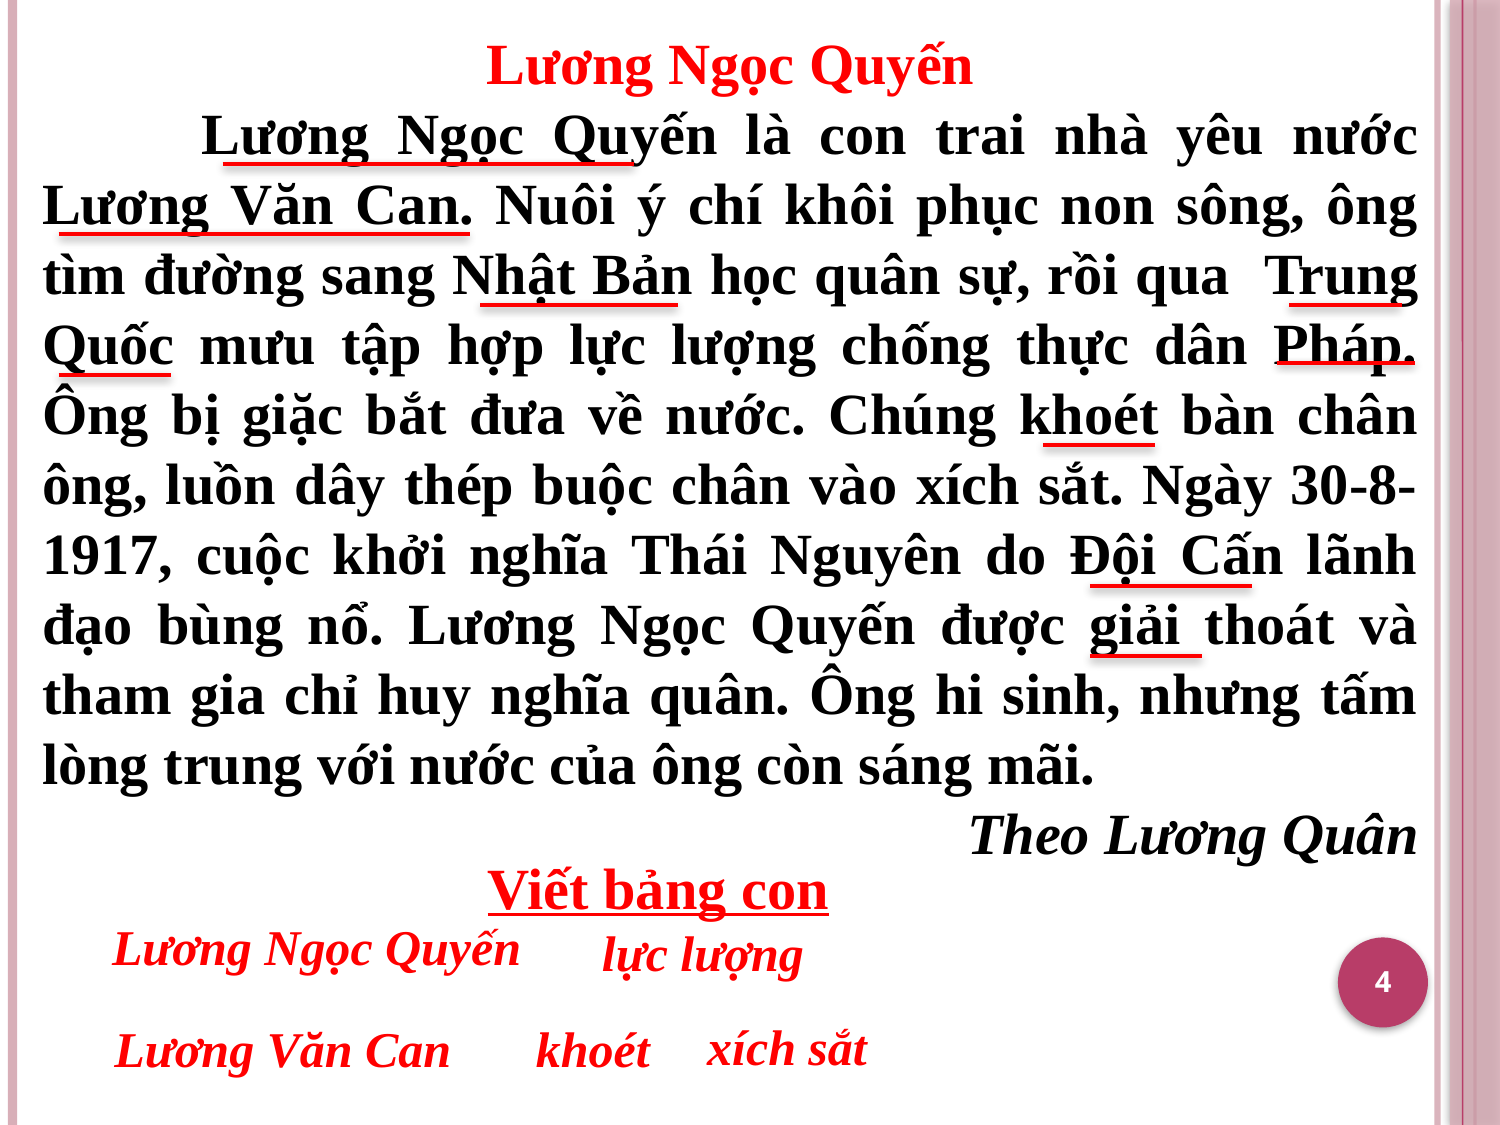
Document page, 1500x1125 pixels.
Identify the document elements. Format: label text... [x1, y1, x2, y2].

text_box Lương Văn Can [99, 1010, 467, 1086]
text_box lực lượng [587, 913, 820, 989]
text_box khoét [521, 1010, 665, 1086]
text_box Lương Ngọc Quyến Lương Ngọc Quyến là con trai nhà yêu nước Lương Văn Can. Nuôi ý chí khôi phục non sông, ông tìm đường sang Nhật Bản học quân sự, rồi qua Trung Quốc mưu tập hợp lực lượng chống thực dân Pháp. Ông bị giặc bắt đưa về nước. Chúng khoét bàn chân ông, luồn dây thép buộc chân vào xích sắt. Ngày 30-8-1917, cuộc khởi nghĩa Thái Nguyên do Đội Cấn lãnh đạo bùng nổ. Lương Ngọc Quyến được giải thoát và tham gia chỉ huy nghĩa quân. Ông hi sinh, nhưng tấm lòng trung với nước của ông còn sáng mãi. Theo Lương Quân [27, 18, 1434, 874]
slide_number 4 [1333, 940, 1434, 1027]
text_box Viết bảng con [472, 843, 844, 907]
text_box xích sắt [692, 1007, 882, 1083]
text_box Lương Ngọc Quyến [97, 907, 848, 983]
